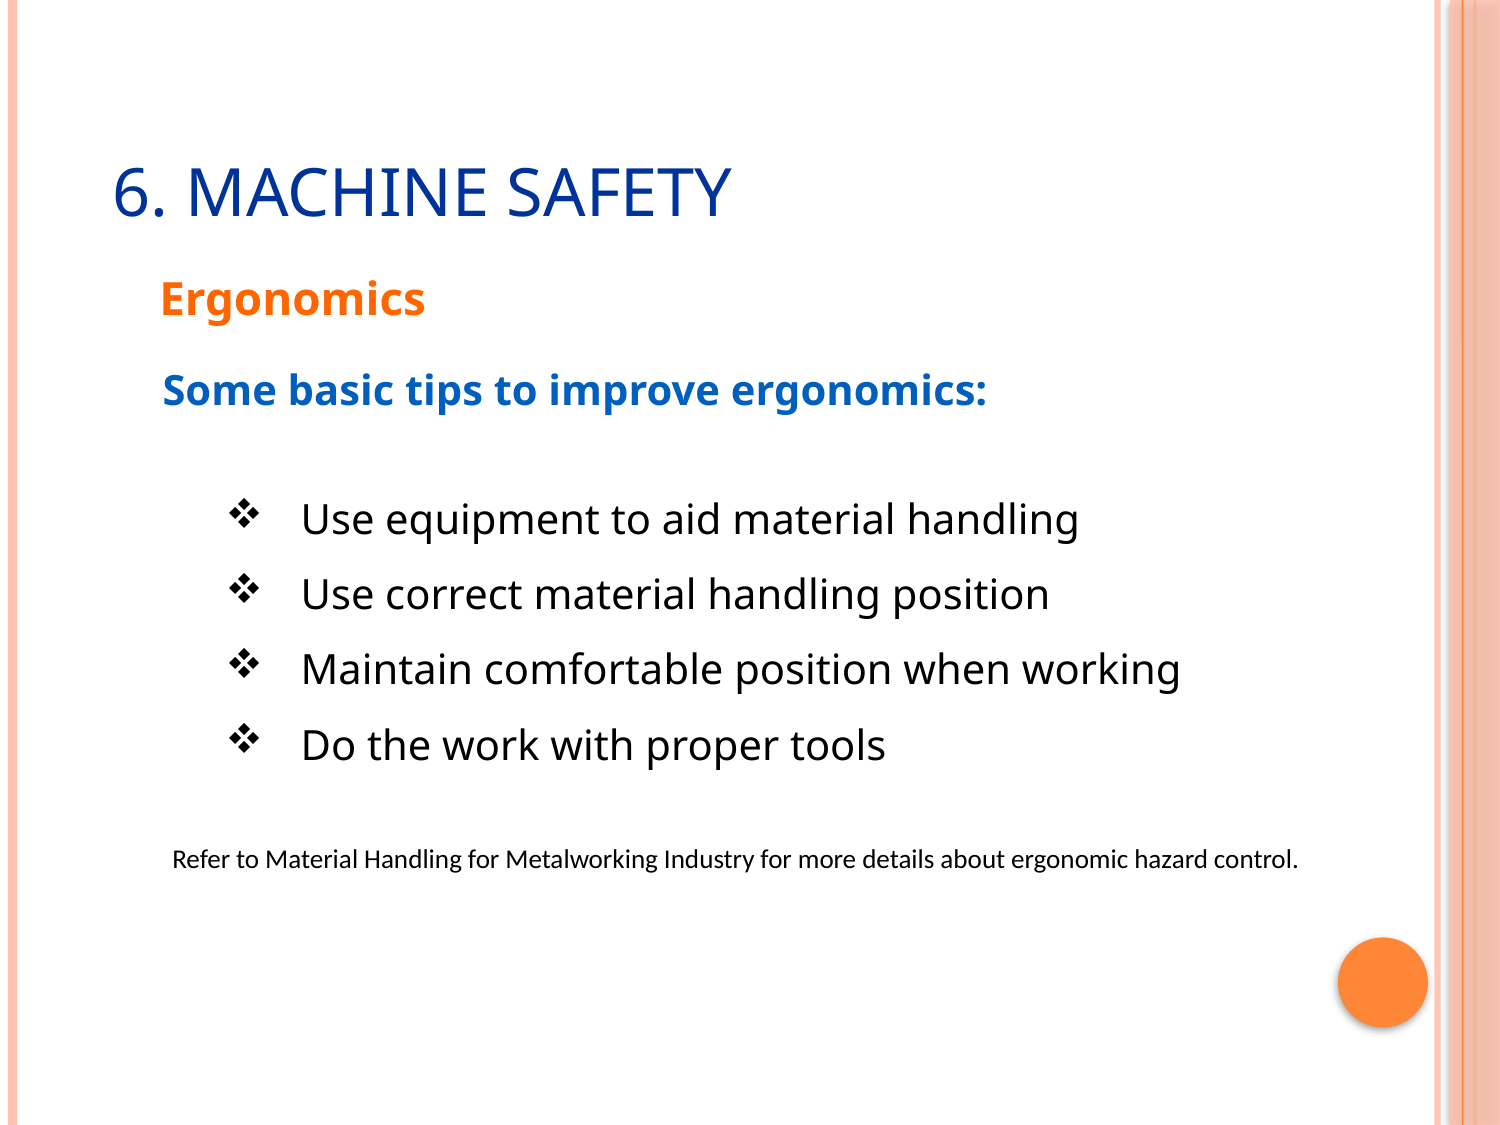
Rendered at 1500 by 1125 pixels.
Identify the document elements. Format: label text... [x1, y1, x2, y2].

title 6. Machine Safety [112, 42, 1128, 231]
text_box Ergonomics [159, 269, 1371, 340]
text_box Some basic tips to improve ergonomics: [147, 356, 1383, 422]
text_box Use equipment to aid material handling Use correct material handling position Maintain comfortable position when working Do the work with proper tools [210, 485, 1301, 776]
text_box Refer to Material Handling for Metalworking Industry for more details about ergonomic hazard control. [157, 834, 1412, 882]
